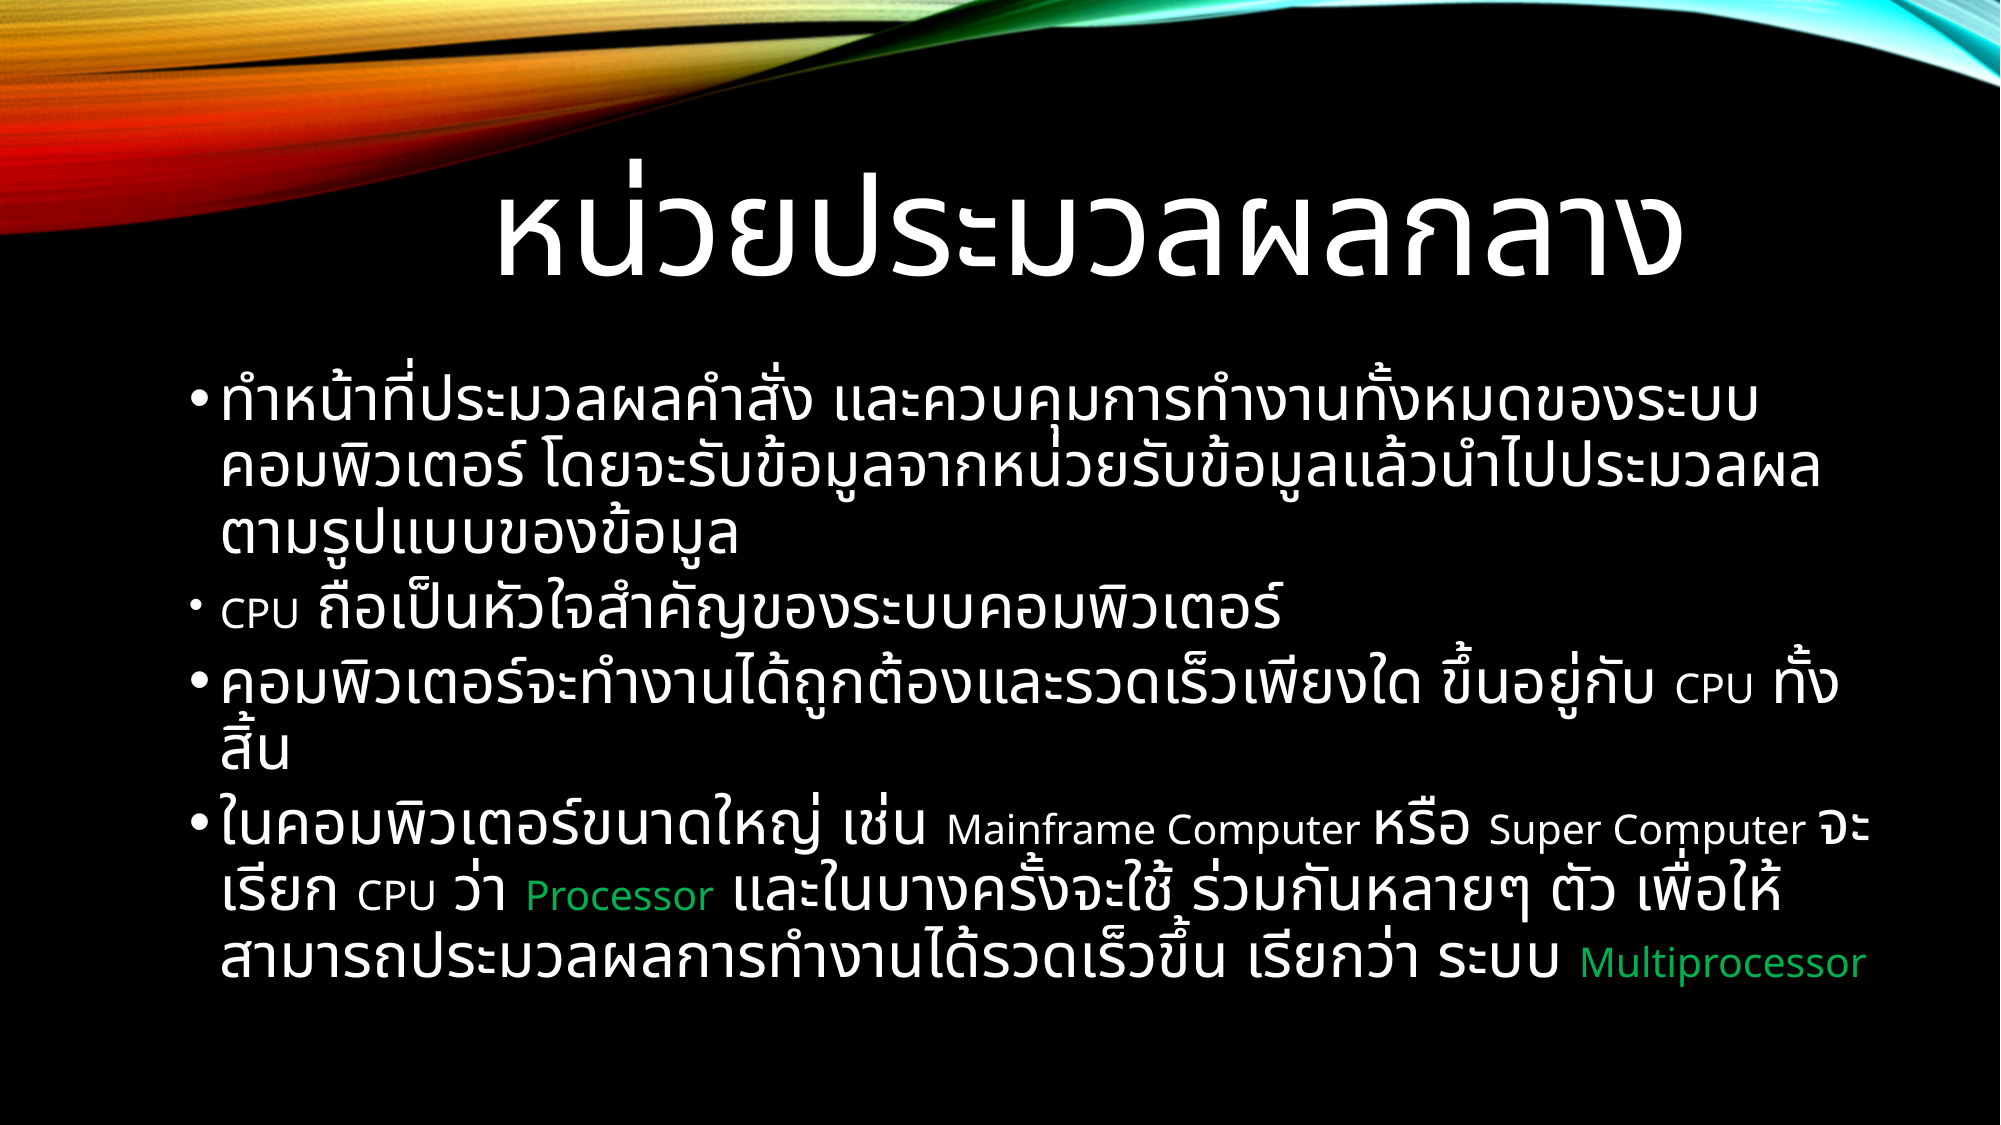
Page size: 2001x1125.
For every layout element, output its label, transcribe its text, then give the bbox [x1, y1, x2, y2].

list ทำหน้าที่ประมวลผลคำสั่ง และควบคุมการทำงานทั้งหมดของระบบคอมพิวเตอร์ โดยจะรับข้อมูลจากหน่วยรับข้อมูลแล้วนำไปประมวลผลตามรูปแบบของข้อมูล CPU ถือเป็นหัวใจสำคัญของระบบคอมพิวเตอร์ คอมพิวเตอร์จะทำงานได้ถูกต้องและรวดเร็วเพียงใด ขึ้นอยู่กับ CPU ทั้งสิ้น ในคอมพิวเตอร์ขนาดใหญ่ เช่น Mainframe Computer หรือ Super Computer จะเรียก CPU ว่า Processor และในบางครั้งจะใช้ ร่วมกันหลายๆ ตัว เพื่อให้สามารถประมวลผลการทำงานได้รวดเร็วขึ้น เรียกว่า ระบบ Multiprocessor [112, 360, 1888, 1021]
title หน่วยประมวลผลกลาง [474, 125, 1888, 338]
picture [0, 0, 2000, 237]
